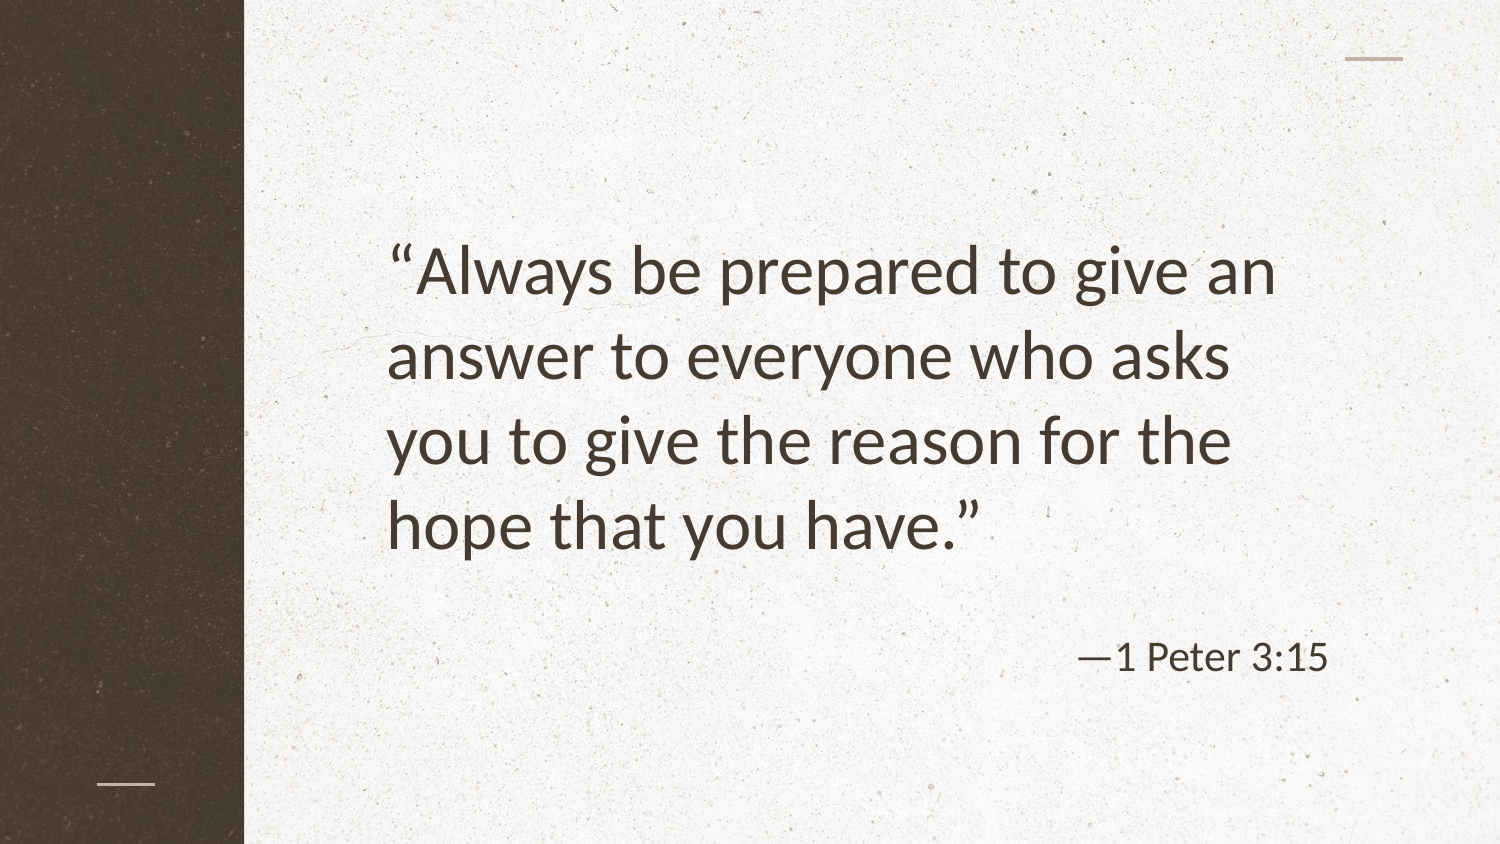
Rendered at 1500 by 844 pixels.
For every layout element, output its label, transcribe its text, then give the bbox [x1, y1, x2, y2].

title —1 Peter 3:15 [371, 612, 1345, 694]
picture [0, 0, 245, 844]
subtitle “Always be prepared to give an answer to everyone who asks you to give the reason for the hope that you have.” [371, 189, 1345, 579]
